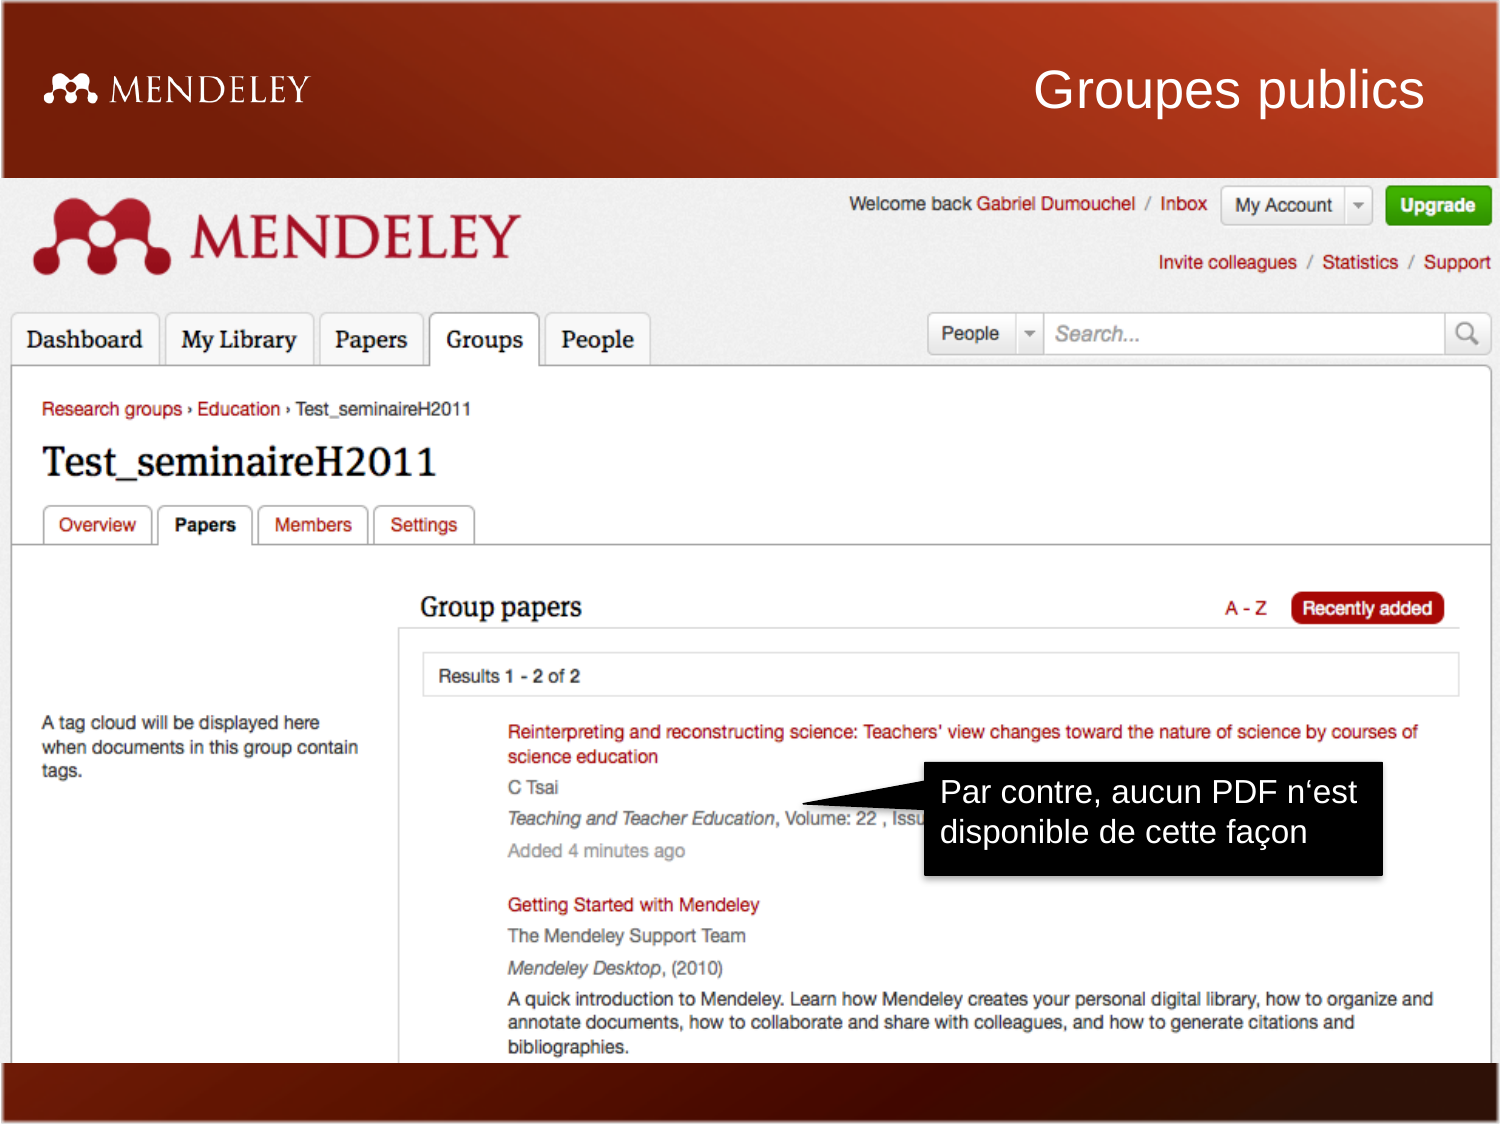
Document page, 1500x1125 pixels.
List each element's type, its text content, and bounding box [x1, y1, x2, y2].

text_box Groupes publics [222, 46, 1442, 127]
picture [0, 0, 1500, 1125]
